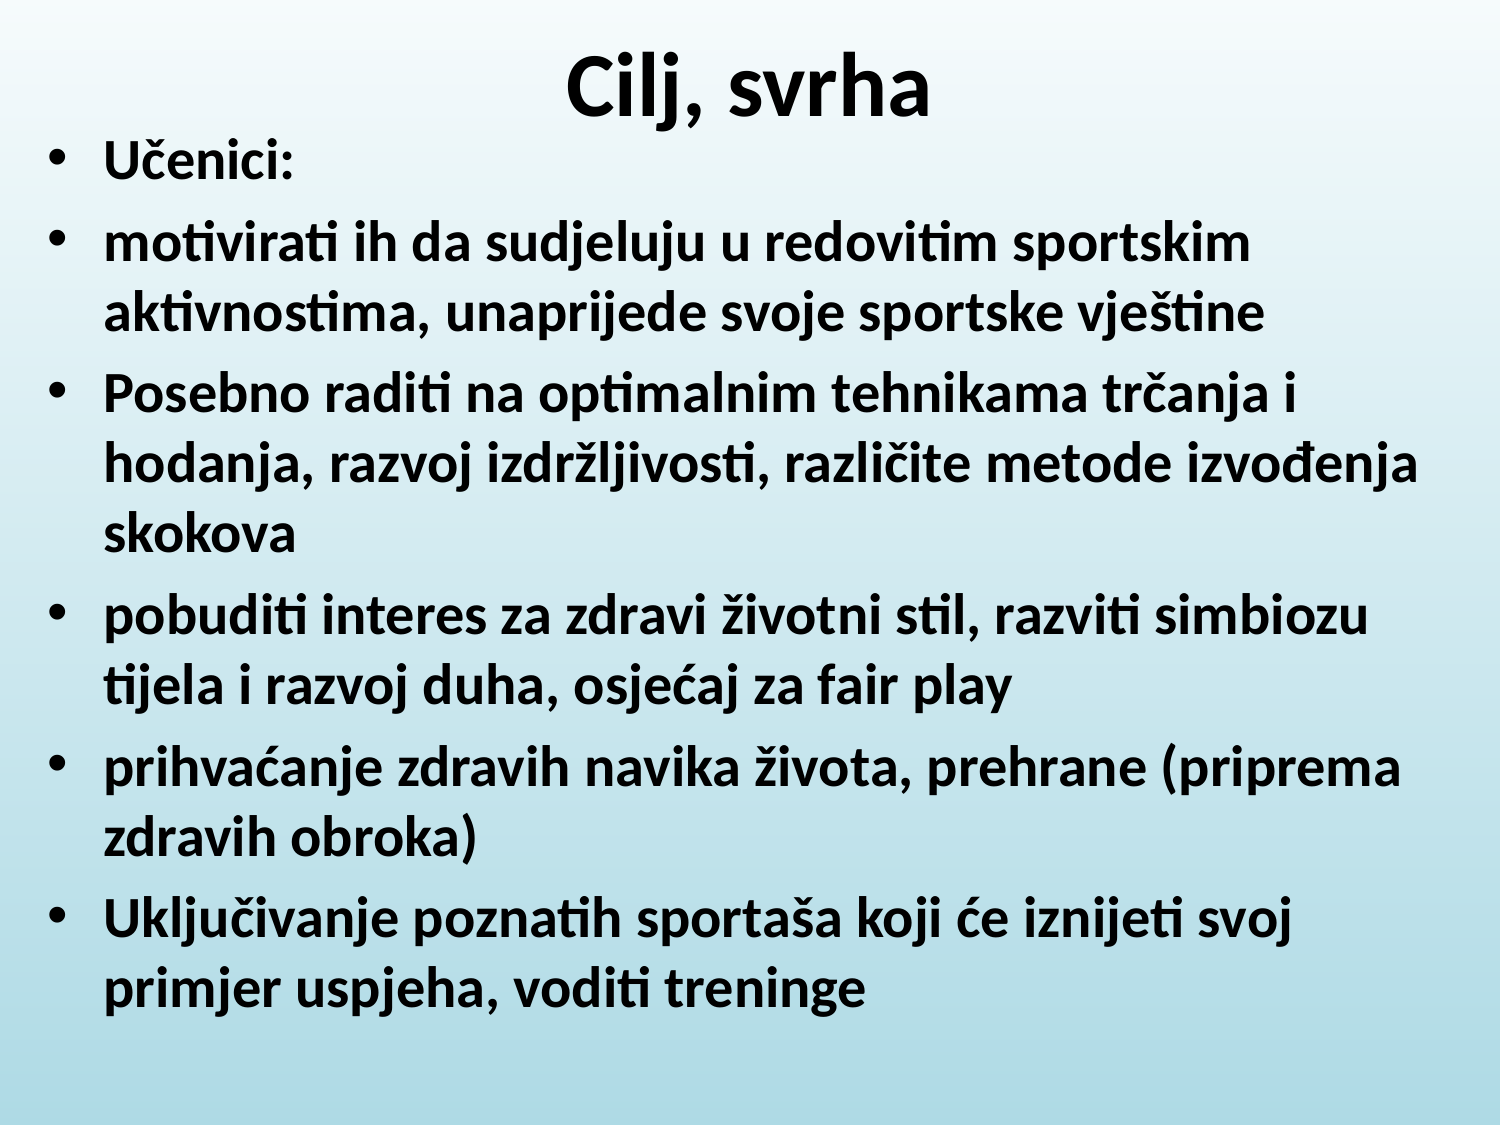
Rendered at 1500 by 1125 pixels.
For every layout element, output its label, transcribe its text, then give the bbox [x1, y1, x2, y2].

list Učenici: motivirati ih da sudjeluju u redovitim sportskim aktivnostima, unaprijede svoje sportske vještine Posebno raditi na optimalnim tehnikama trčanja i hodanja, razvoj izdržljivosti, različite metode izvođenja skokova pobuditi interes za zdravi životni stil, razviti simbiozu tijela i razvoj duha, osjećaj za fair play prihvaćanje zdravih navika života, prehrane (priprema zdravih obroka) Uključivanje poznatih sportaša koji će iznijeti svoj primjer uspjeha, voditi treninge [32, 113, 1468, 1048]
title Cilj, svrha [74, 21, 1426, 113]
